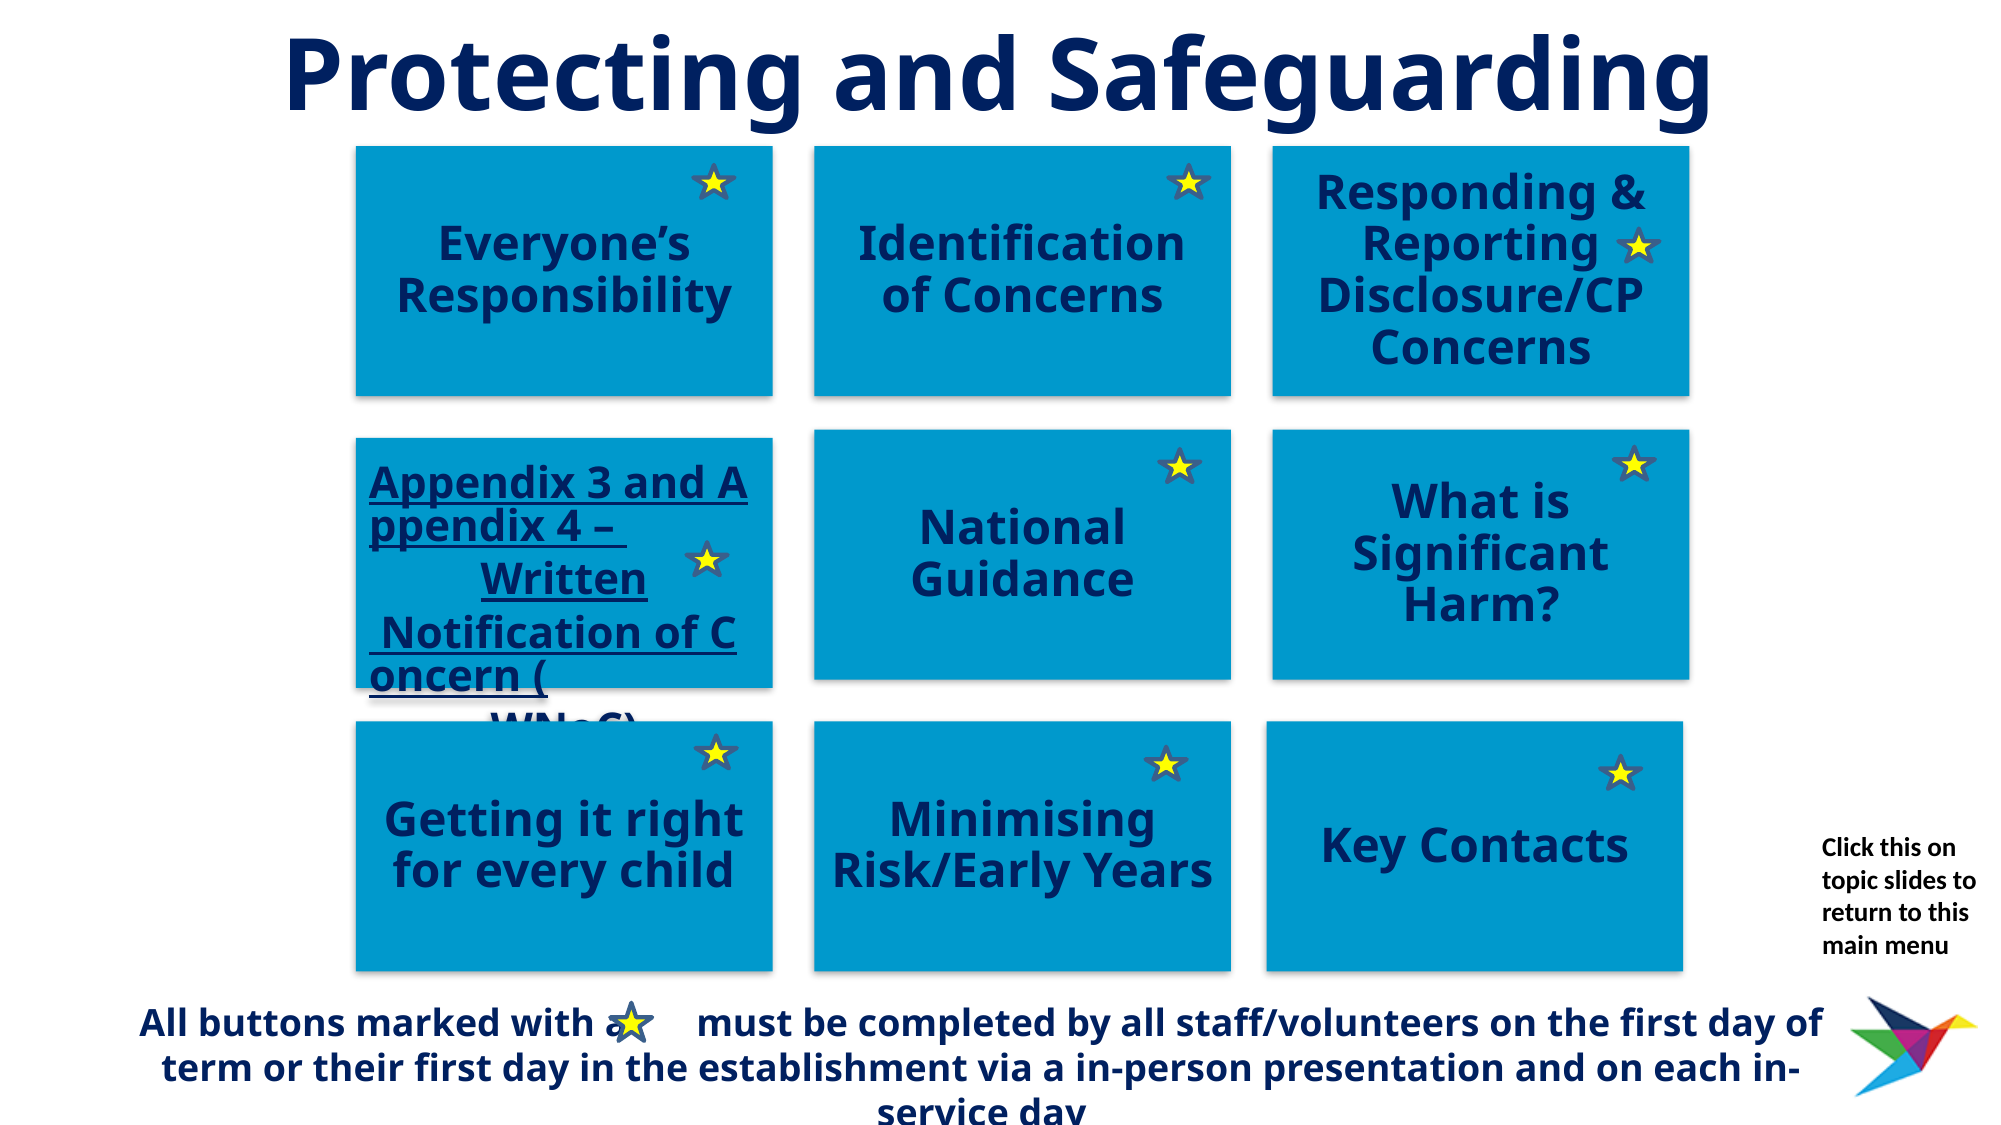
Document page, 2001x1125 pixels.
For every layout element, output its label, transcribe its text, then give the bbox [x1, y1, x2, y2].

text_box [608, 1000, 655, 1043]
text_box All buttons marked with a must be completed by all staff/volunteers on the first day of term or their first day in the establishment via a in-person presentation and on each in-service day [106, 991, 1857, 1125]
text_box Click this on topic slides to return to this main menu [1849, 822, 2000, 967]
text_box Protecting and Safeguarding [266, 2, 1759, 135]
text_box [185, 137, 1847, 973]
picture [1850, 982, 1978, 1106]
